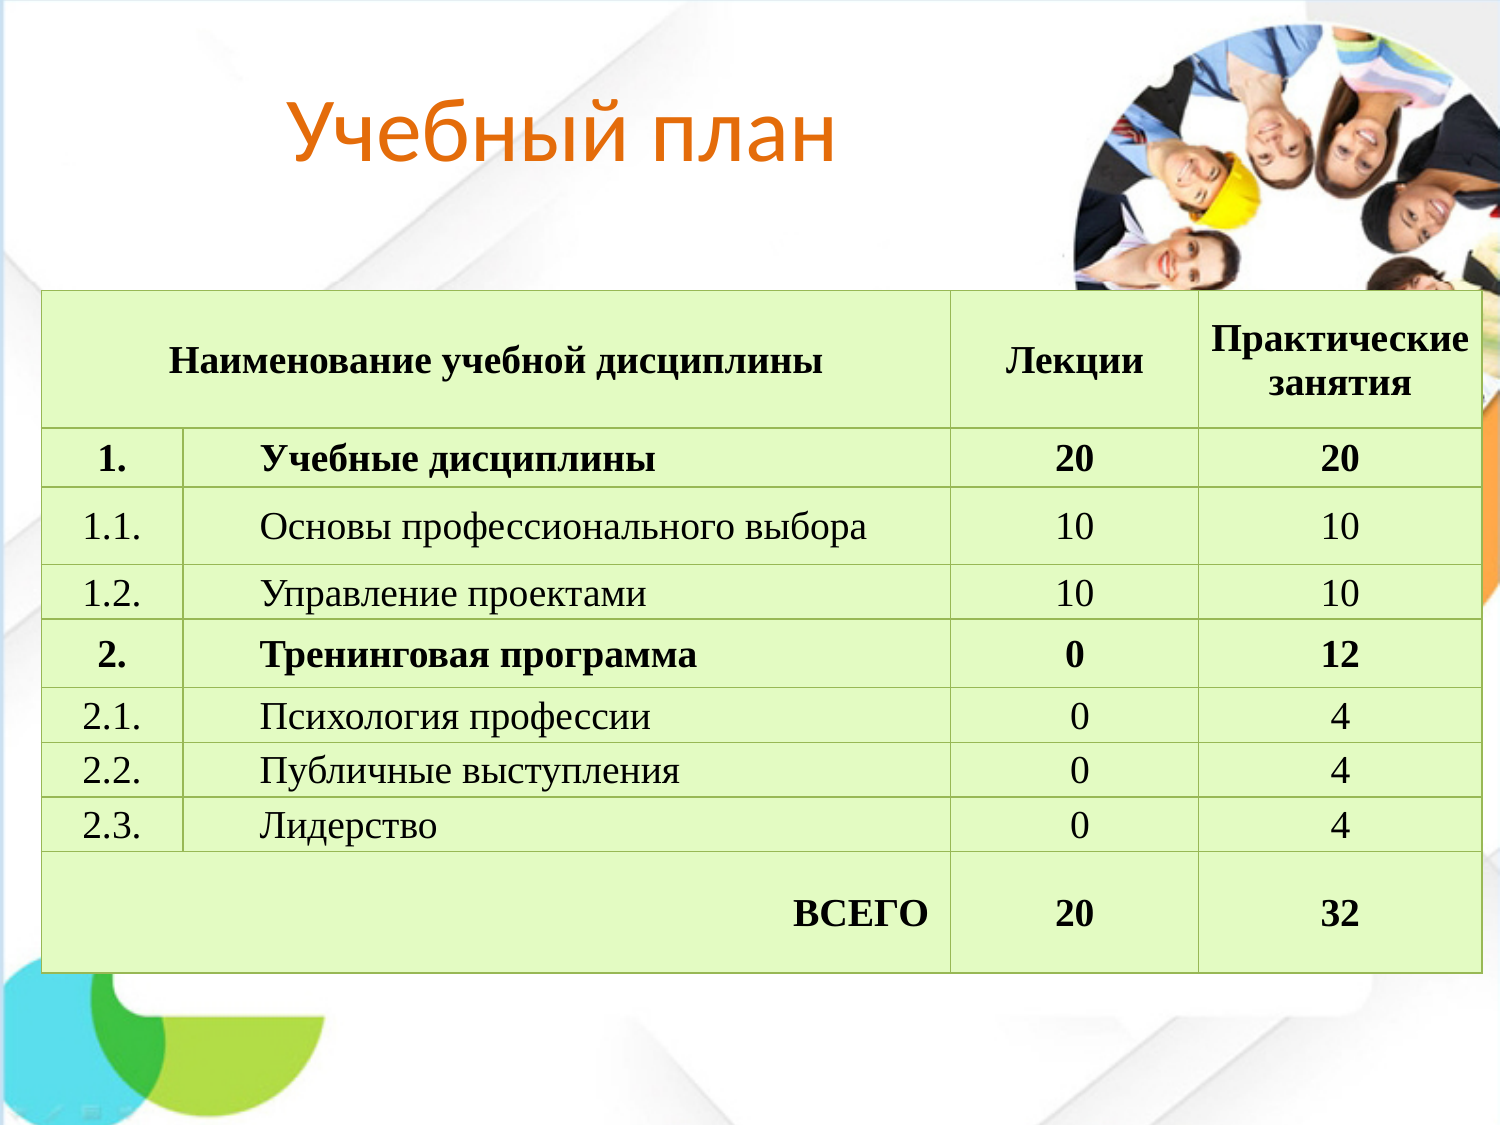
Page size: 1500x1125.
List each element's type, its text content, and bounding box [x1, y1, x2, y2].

table_cell ВСЕГО [42, 852, 950, 972]
title Учебный план [88, 30, 1037, 219]
table_cell 2. [42, 620, 182, 687]
picture [0, 0, 1500, 1125]
table_cell 10 [951, 488, 1198, 564]
table_cell 20 [1199, 429, 1481, 486]
table_cell Управление проектами [184, 565, 950, 618]
table_cell Лидерство [184, 798, 950, 851]
table_cell 12 [1199, 620, 1481, 687]
table_cell Учебные дисциплины [184, 429, 950, 486]
table_cell Основы профессионального выбора [184, 488, 950, 564]
table_cell 4 [1199, 688, 1481, 742]
table_cell 0 [951, 743, 1198, 796]
table_cell 2.3. [42, 798, 182, 851]
table_cell 1. [42, 429, 182, 486]
table_cell 32 [1199, 852, 1481, 972]
table_cell 20 [951, 429, 1198, 486]
table_cell Публичные выступления [184, 743, 950, 796]
table_cell 0 [951, 798, 1198, 851]
table_cell 0 [951, 620, 1198, 687]
table_cell Тренинговая программа [184, 620, 950, 687]
table_cell 4 [1199, 798, 1481, 851]
table_header Практические занятия [1199, 291, 1481, 427]
table_cell 20 [951, 852, 1198, 972]
table_cell 1.1. [42, 488, 182, 564]
table_header Наименование учебной дисциплины [42, 291, 950, 427]
table_cell 10 [951, 565, 1198, 618]
table_cell 2.1. [42, 688, 182, 742]
table_cell 2.2. [42, 743, 182, 796]
table_cell 4 [1199, 743, 1481, 796]
table_cell Психология профессии [184, 688, 950, 742]
table_cell 10 [1199, 488, 1481, 564]
table_cell 1.2. [42, 565, 182, 618]
table_cell 10 [1199, 565, 1481, 618]
table_header Лекции [951, 291, 1198, 427]
table_cell 0 [951, 688, 1198, 742]
